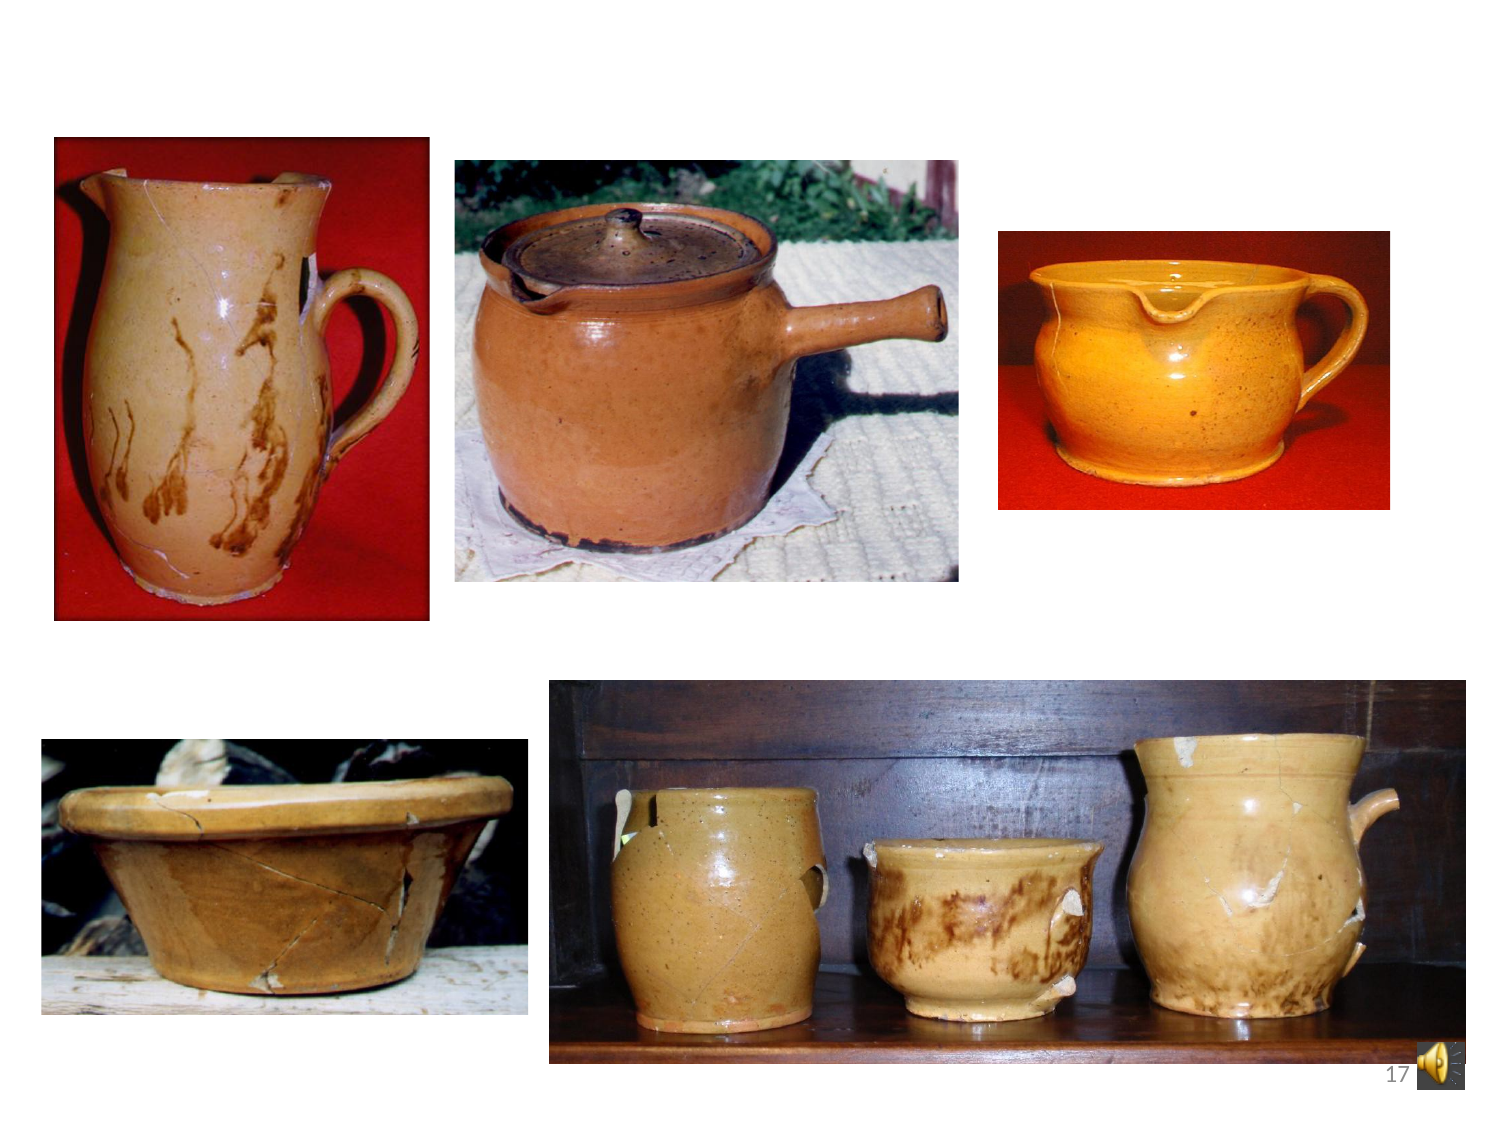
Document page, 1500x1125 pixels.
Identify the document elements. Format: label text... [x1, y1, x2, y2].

text_box [41, 739, 529, 1015]
text_box [998, 231, 1391, 511]
text_box [53, 137, 430, 621]
text_box [549, 680, 1466, 1064]
picture [1415, 1040, 1467, 1092]
text_box [454, 160, 959, 582]
slide_number 17 [1074, 1042, 1425, 1103]
